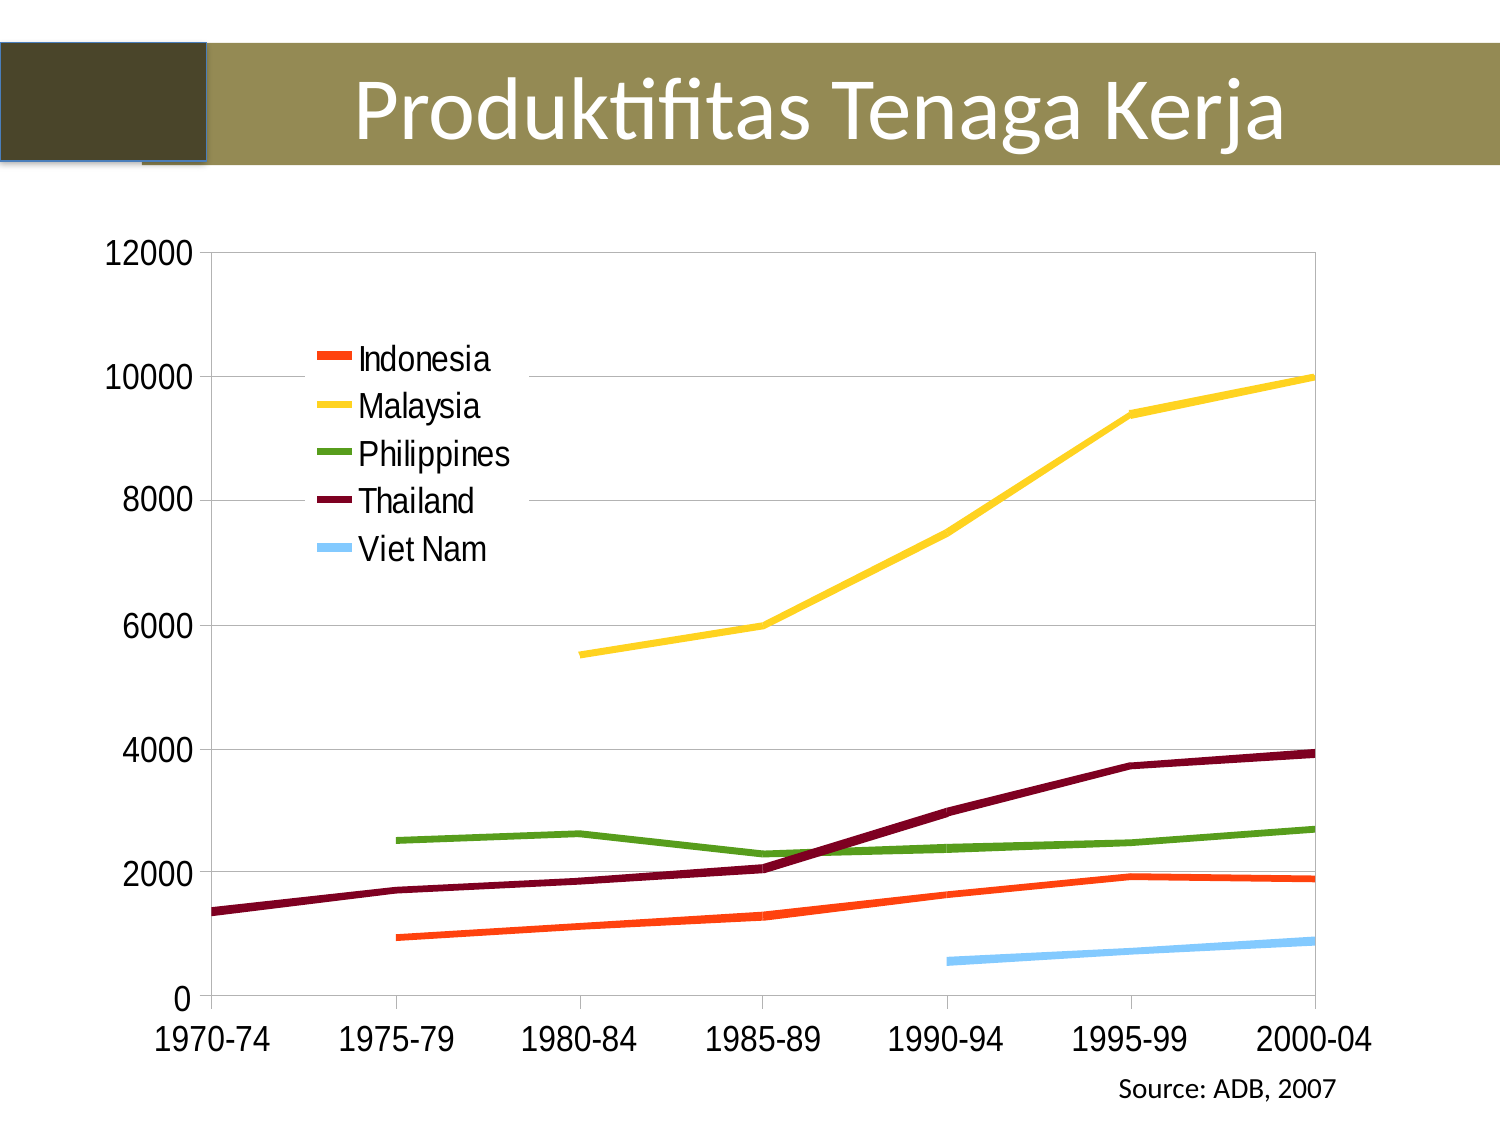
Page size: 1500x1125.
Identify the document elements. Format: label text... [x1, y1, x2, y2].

text_box [0, 42, 207, 162]
title Produktifitas Tenaga Kerja [207, 42, 1500, 166]
picture [76, 219, 1436, 1104]
